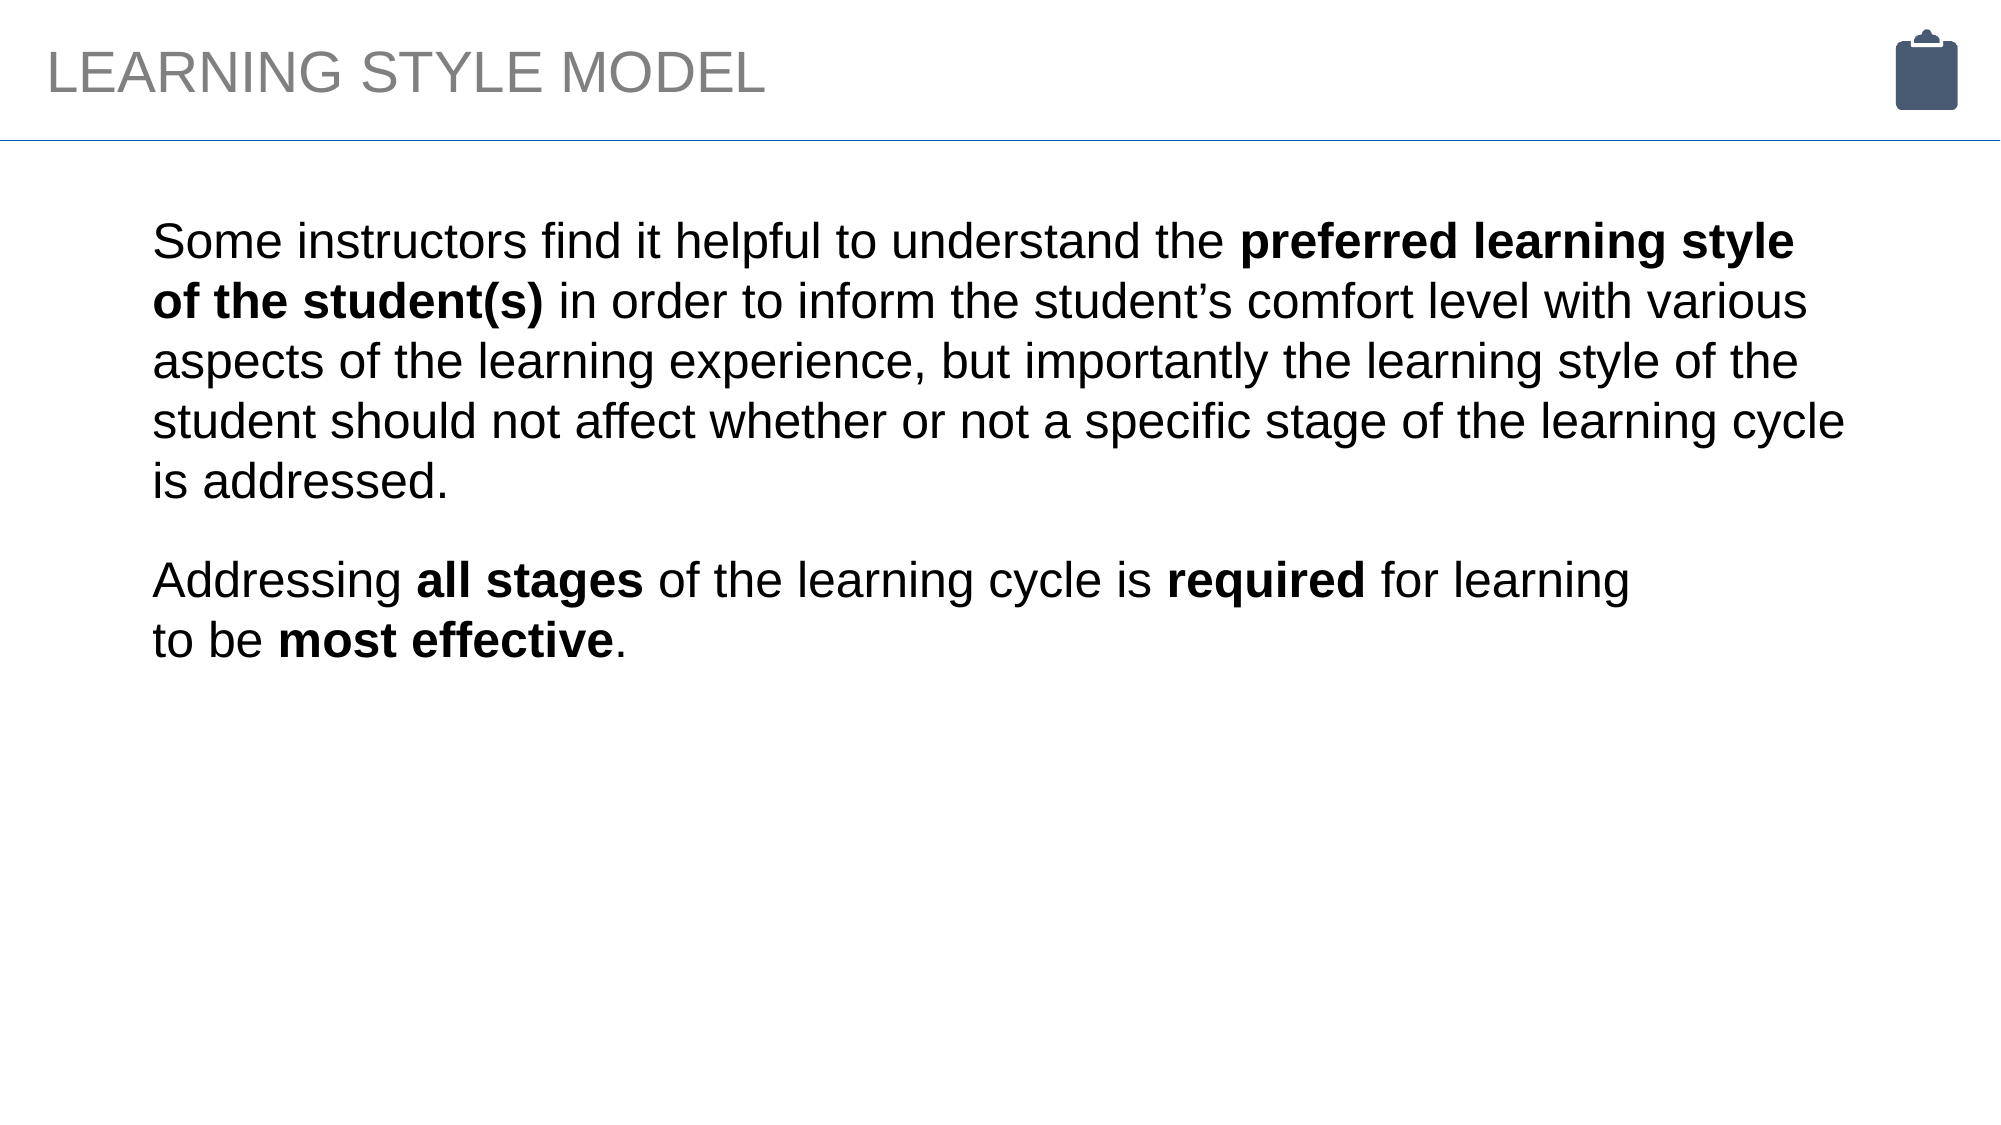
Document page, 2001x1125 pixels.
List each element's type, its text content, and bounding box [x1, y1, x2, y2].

list Some instructors find it helpful to understand the preferred learning style of the student(s) in order to inform the student’s comfort level with various aspects of the learning experience, but importantly the learning style of the student should not affect whether or not a specific stage of the learning cycle is addressed. Addressing all stages of the learning cycle is required for learning to be most effective. [137, 200, 1863, 984]
title LEARNING STYLE MODEL [31, 43, 1858, 105]
picture [1858, 1, 1995, 138]
